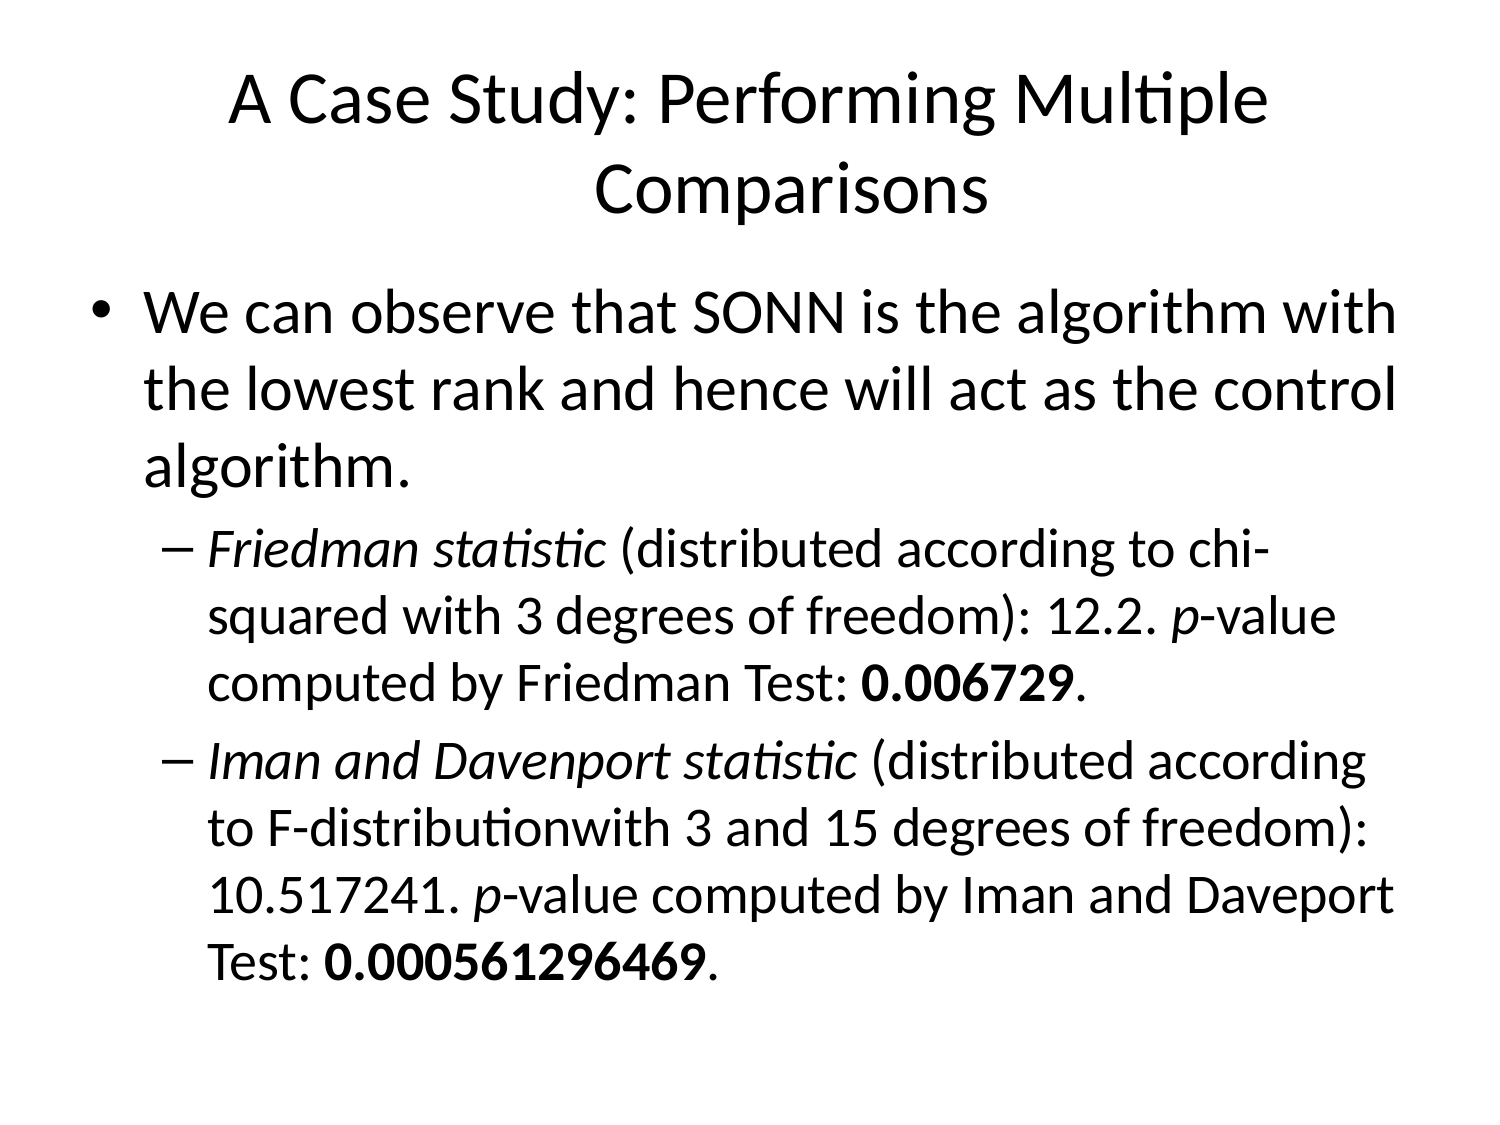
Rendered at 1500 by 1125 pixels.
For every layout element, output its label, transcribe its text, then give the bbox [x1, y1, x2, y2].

title A Case Study: Performing Multiple Comparisons [75, 45, 1425, 233]
list We can observe that SONN is the algorithm with the lowest rank and hence will act as the control algorithm. Friedman statistic (distributed according to chi-squared with 3 degrees of freedom): 12.2. p-value computed by Friedman Test: 0.006729. Iman and Davenport statistic (distributed according to F-distributionwith 3 and 15 degrees of freedom): 10.517241. p-value computed by Iman and Daveport Test: 0.000561296469. [75, 262, 1425, 1005]
